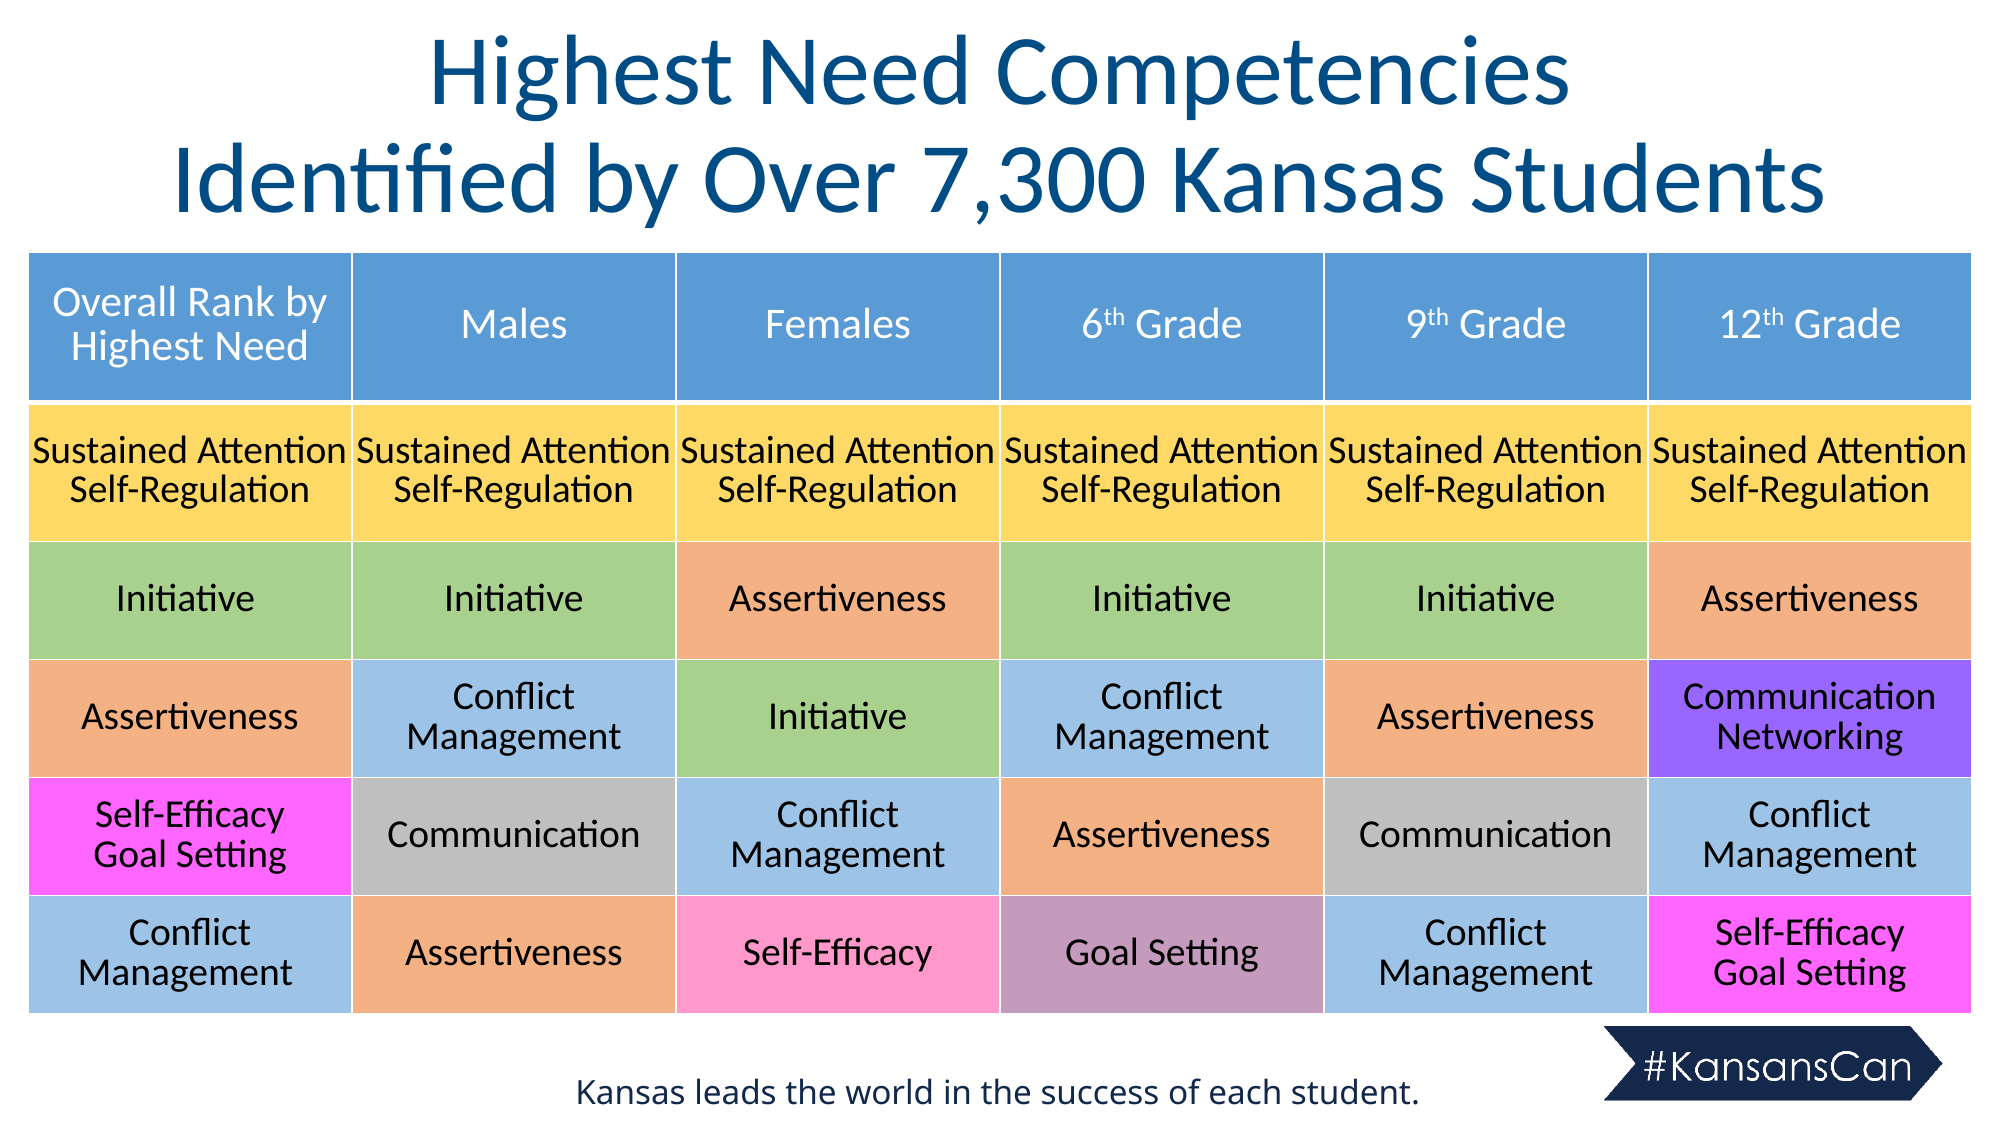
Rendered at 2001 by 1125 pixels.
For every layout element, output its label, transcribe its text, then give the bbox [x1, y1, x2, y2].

table_cell Initiative [677, 660, 999, 777]
table_cell Conflict Management [1325, 896, 1647, 1013]
table_cell Conflict Management [1001, 660, 1323, 777]
table_cell Sustained Attention Self-Regulation [29, 405, 351, 541]
table_cell Assertiveness [1649, 542, 1971, 659]
table_cell Conflict Management [29, 896, 351, 1013]
table_cell Self-Efficacy [677, 896, 999, 1013]
table_cell Sustained Attention Self-Regulation [677, 405, 999, 541]
table_cell Sustained Attention Self-Regulation [1001, 405, 1323, 541]
table_cell Initiative [1001, 542, 1323, 659]
table_cell Conflict Management [677, 778, 999, 895]
table_cell Self-Efficacy Goal Setting [1649, 896, 1971, 1013]
table_header 12th Grade [1649, 253, 1971, 400]
table_header Overall Rank by Highest Need [29, 253, 351, 400]
table_cell Communication [353, 778, 675, 895]
table_cell Assertiveness [29, 660, 351, 777]
table_cell Conflict Management [353, 660, 675, 777]
table_header Females [677, 253, 999, 400]
table_cell Sustained Attention Self-Regulation [1649, 405, 1971, 541]
table_cell Assertiveness [677, 542, 999, 659]
table_header Males [353, 253, 675, 400]
table_cell Initiative [29, 542, 351, 659]
table_cell Communication Networking [1649, 660, 1971, 777]
table_cell Assertiveness [1325, 660, 1647, 777]
table_cell Assertiveness [353, 896, 675, 1013]
table_cell Self-Efficacy Goal Setting [29, 778, 351, 895]
table_cell Communication [1325, 778, 1647, 895]
table_cell Goal Setting [1001, 896, 1323, 1013]
table_cell Sustained Attention Self-Regulation [1325, 405, 1647, 541]
table_header 9th Grade [1325, 253, 1647, 400]
table_cell Assertiveness [1001, 778, 1323, 895]
table_header 6th Grade [1001, 253, 1323, 400]
table_cell Initiative [1325, 542, 1647, 659]
picture [244, 1014, 1972, 1125]
table_cell Conflict Management [1649, 778, 1971, 895]
table_cell Initiative [353, 542, 675, 659]
table_cell Sustained Attention Self-Regulation [353, 405, 675, 541]
text_box Highest Need Competencies Identified by Over 7,300 Kansas Students [0, 11, 2000, 287]
